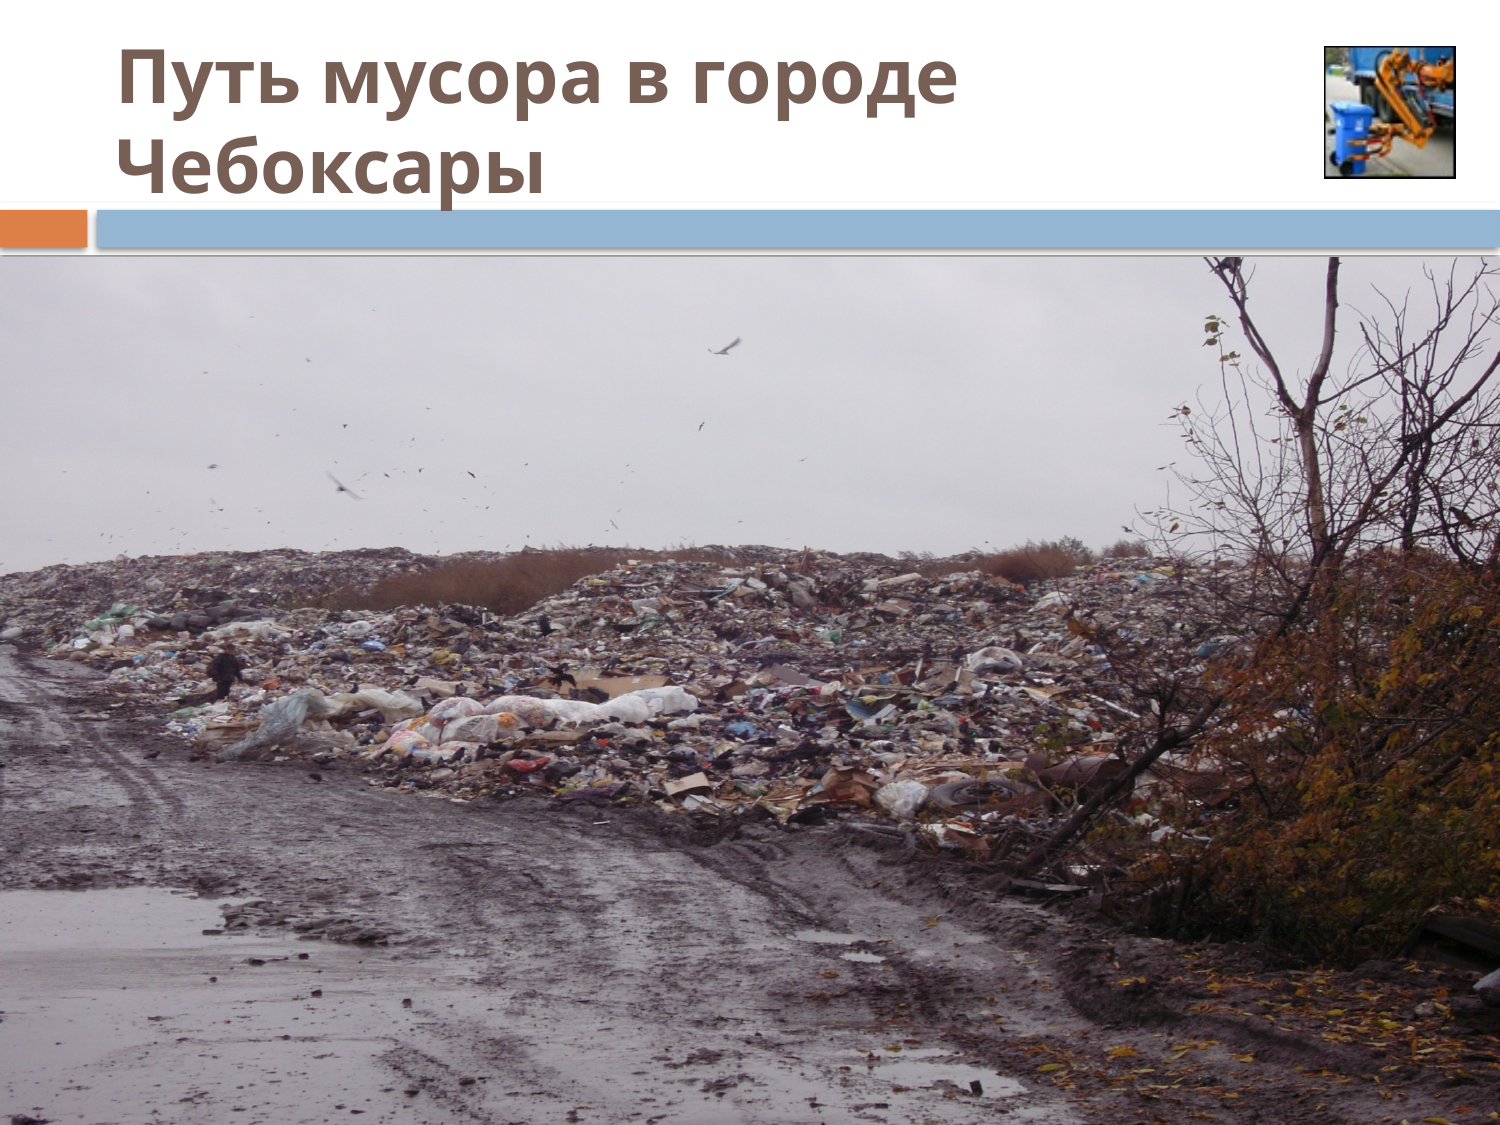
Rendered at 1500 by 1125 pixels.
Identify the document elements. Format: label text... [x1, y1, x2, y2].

picture [0, 257, 1500, 1125]
picture [1323, 46, 1456, 179]
title Путь мусора в городе Чебоксары [100, 37, 1325, 201]
